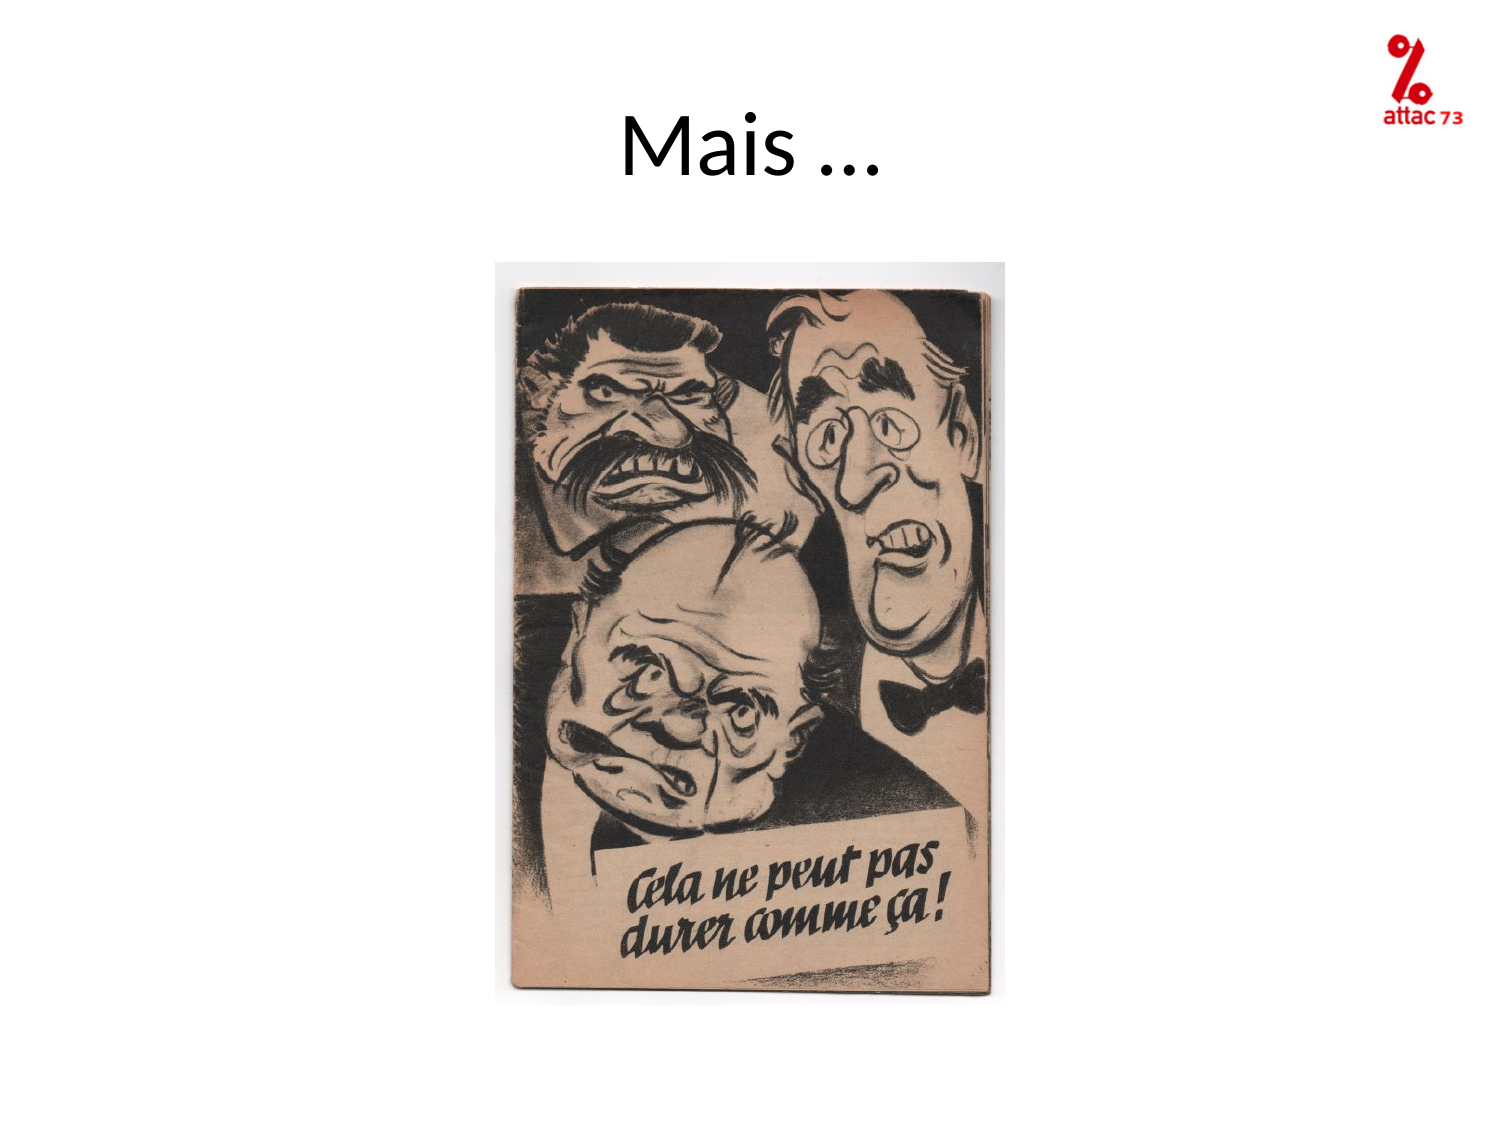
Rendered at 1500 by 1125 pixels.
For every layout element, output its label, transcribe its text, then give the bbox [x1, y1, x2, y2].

text_box Mais … [75, 45, 1425, 233]
picture [1380, 32, 1465, 130]
picture [494, 262, 1005, 1005]
